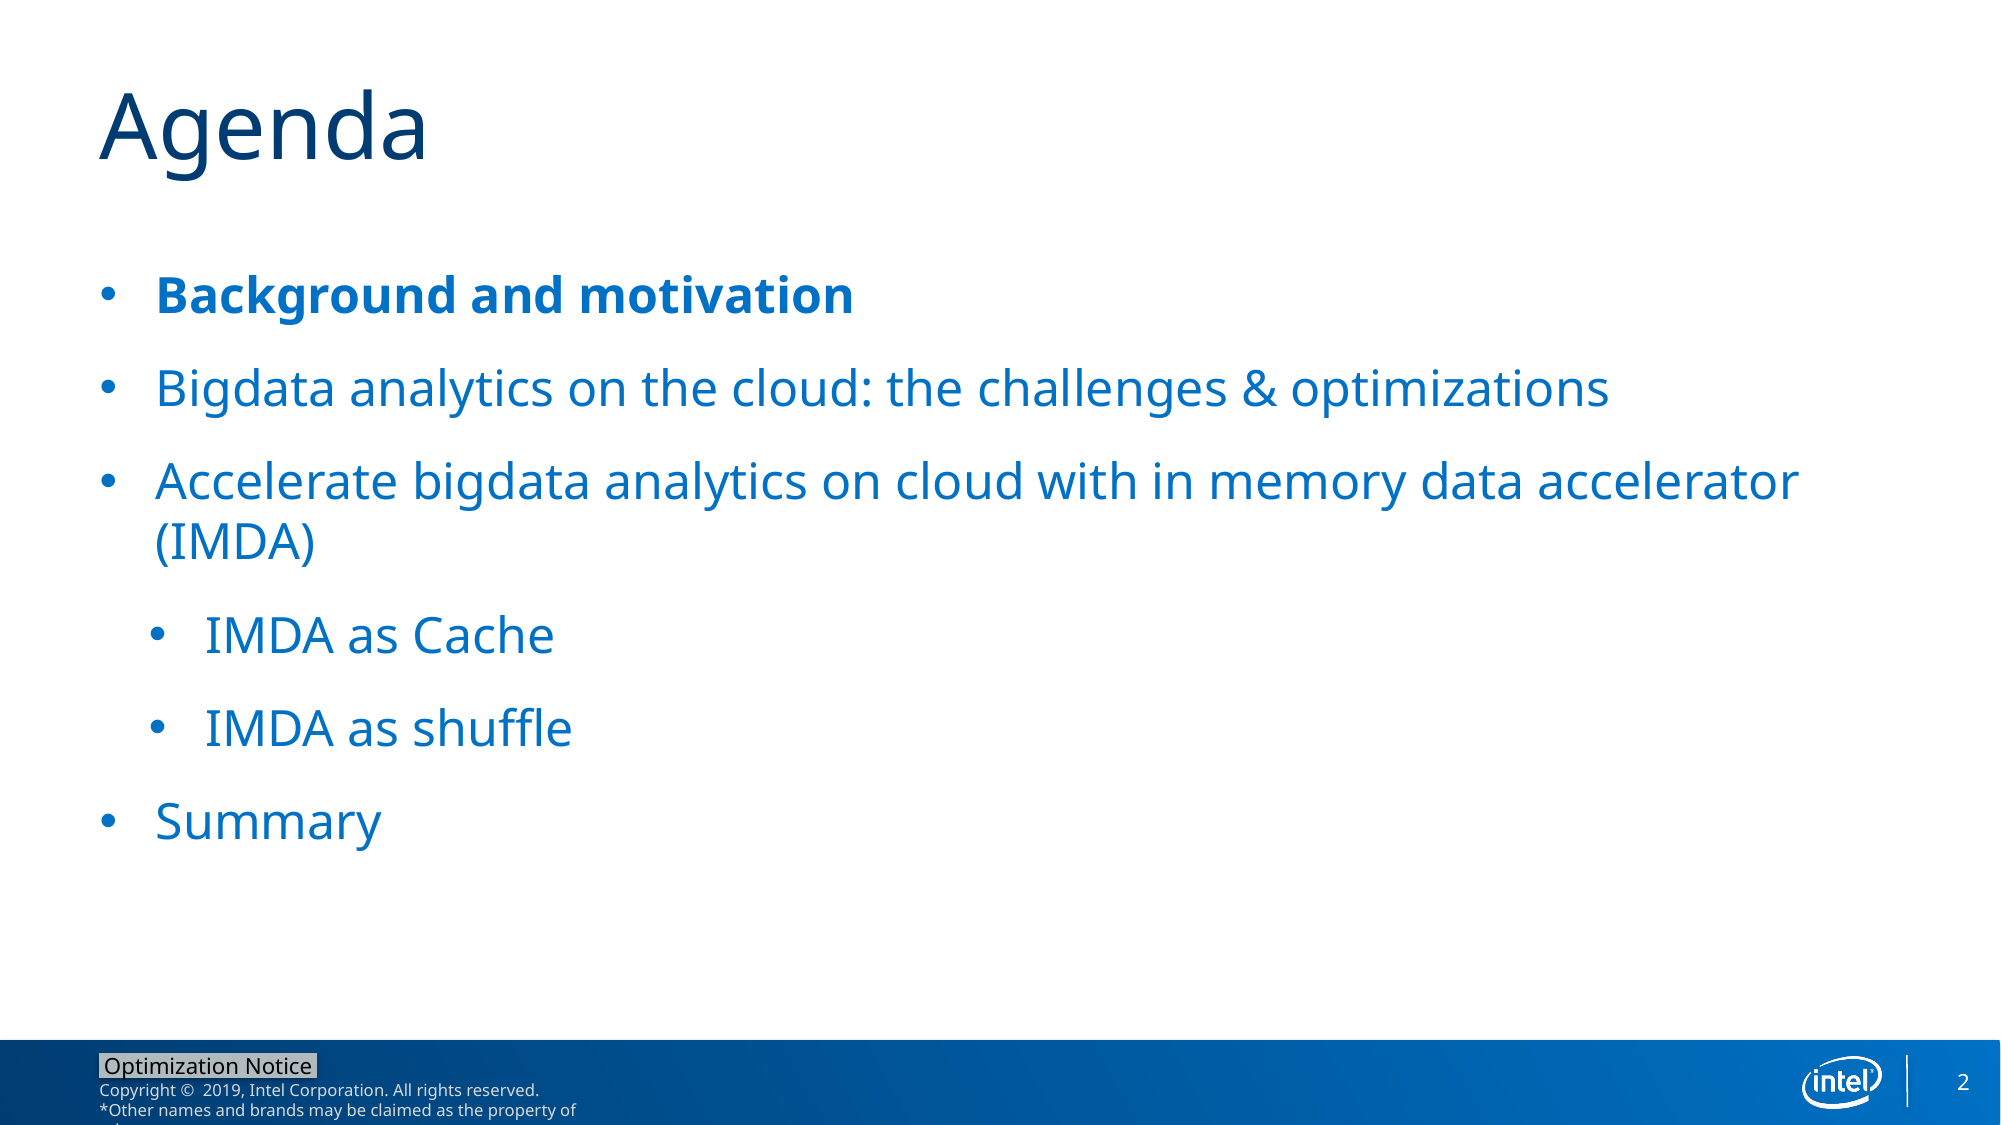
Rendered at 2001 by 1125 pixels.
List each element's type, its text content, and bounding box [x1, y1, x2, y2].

slide_number 2 [1907, 1053, 1970, 1114]
picture [1802, 1056, 1882, 1109]
title Agenda [99, 67, 1900, 258]
list Background and motivation Bigdata analytics on the cloud: the challenges & optimizations Accelerate bigdata analytics on cloud with in memory data accelerator (IMDA) IMDA as Cache IMDA as shuffle Summary [99, 263, 1900, 1013]
